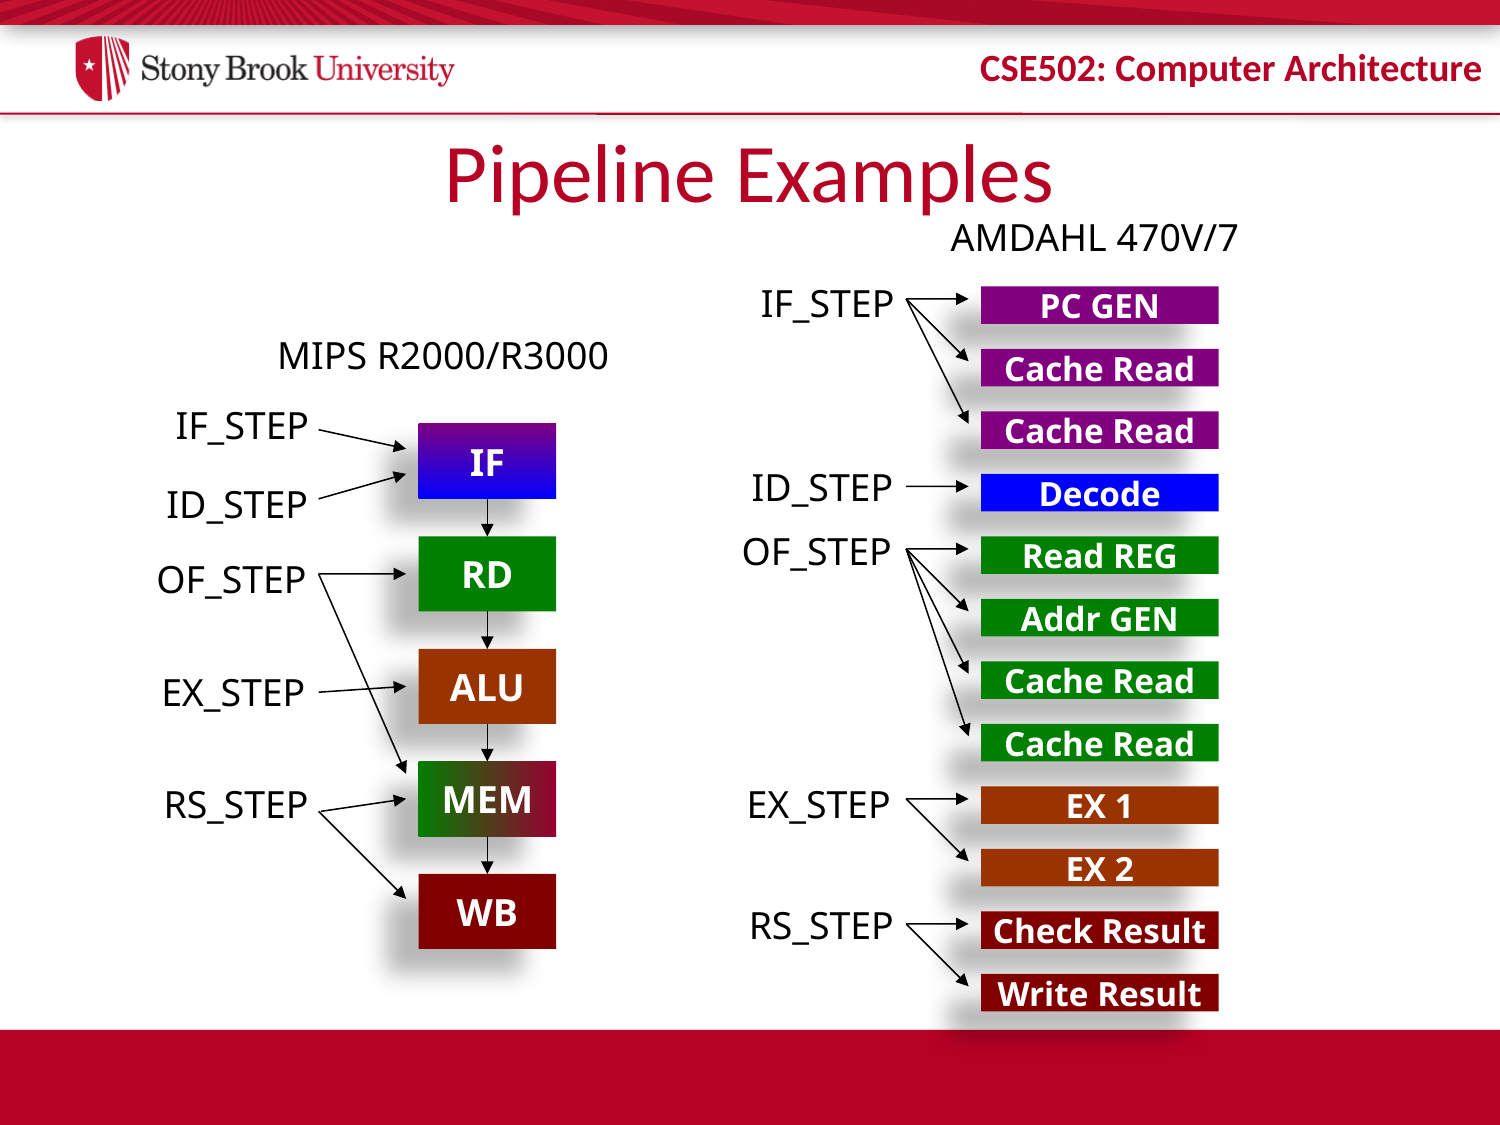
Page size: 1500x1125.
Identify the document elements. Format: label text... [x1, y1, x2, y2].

text_box MIPS R2000/R3000 [262, 324, 624, 385]
text_box Write Result [981, 973, 1219, 1012]
text_box [318, 811, 407, 899]
text_box ID_STEP [736, 456, 909, 517]
text_box RD [418, 536, 557, 612]
text_box [318, 429, 407, 453]
text_box PC GEN [981, 286, 1219, 324]
text_box Cache Read [981, 661, 1219, 699]
text_box OF_STEP [726, 520, 907, 581]
text_box [907, 542, 969, 556]
text_box IF_STEP [746, 272, 910, 333]
text_box ALU [418, 648, 557, 724]
text_box RS_STEP [148, 773, 324, 834]
text_box [318, 680, 407, 694]
text_box [908, 552, 969, 674]
text_box AMDAHL 470V/7 [935, 206, 1254, 267]
text_box Decode [981, 473, 1219, 512]
text_box [910, 292, 969, 306]
text_box [907, 549, 969, 612]
text_box [906, 798, 969, 862]
text_box ID_STEP [151, 473, 323, 534]
text_box RS_STEP [733, 894, 909, 955]
text_box [320, 794, 407, 812]
text_box [909, 926, 969, 987]
text_box [909, 480, 969, 493]
text_box Cache Read [981, 723, 1219, 762]
text_box EX 2 [981, 848, 1219, 887]
text_box [909, 917, 969, 931]
title Pipeline Examples [103, 111, 1397, 227]
text_box EX 1 [981, 786, 1219, 824]
text_box Cache Read [981, 348, 1219, 387]
text_box [910, 306, 969, 424]
text_box OF_STEP [141, 548, 322, 609]
text_box [319, 567, 407, 581]
text_box WB [418, 873, 557, 949]
text_box [368, 689, 407, 774]
text_box EX_STEP [731, 773, 906, 834]
text_box [318, 471, 407, 499]
text_box Addr GEN [981, 598, 1219, 637]
text_box EX_STEP [146, 661, 321, 721]
text_box IF [418, 423, 557, 499]
text_box Cache Read [981, 411, 1219, 449]
text_box [907, 792, 969, 806]
picture [0, 0, 1500, 25]
text_box [907, 551, 971, 737]
text_box MEM [418, 761, 557, 837]
text_box Read REG [981, 536, 1219, 574]
text_box Check Result [981, 911, 1219, 949]
text_box IF_STEP [160, 394, 325, 455]
text_box [910, 302, 969, 362]
